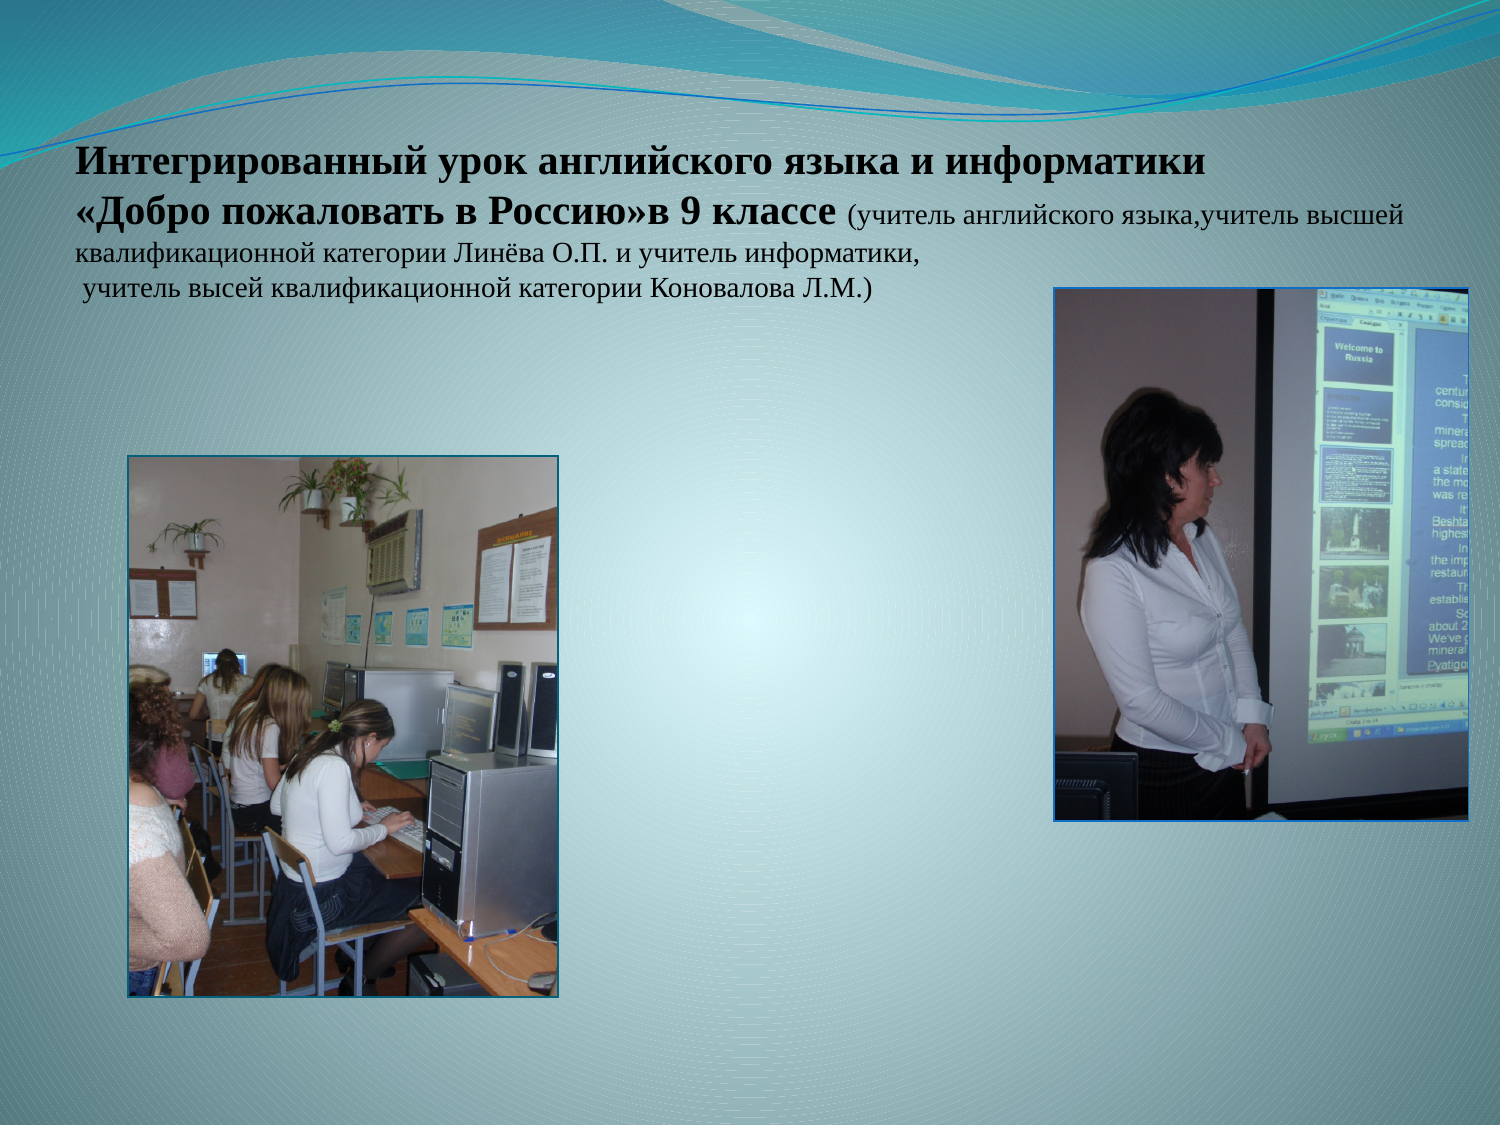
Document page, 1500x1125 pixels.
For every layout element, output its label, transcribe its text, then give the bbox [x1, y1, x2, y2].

picture [130, 458, 556, 995]
title Интегрированный урок английского языка и информатики «Добро пожаловать в Россию»в 9 классе (учитель английского языка,учитель высшей квалификационной категории Линёва О.П. и учитель информатики, учитель высей квалификационной категории Коновалова Л.М.) [74, 115, 1426, 304]
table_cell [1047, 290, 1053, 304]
picture [1054, 288, 1469, 821]
